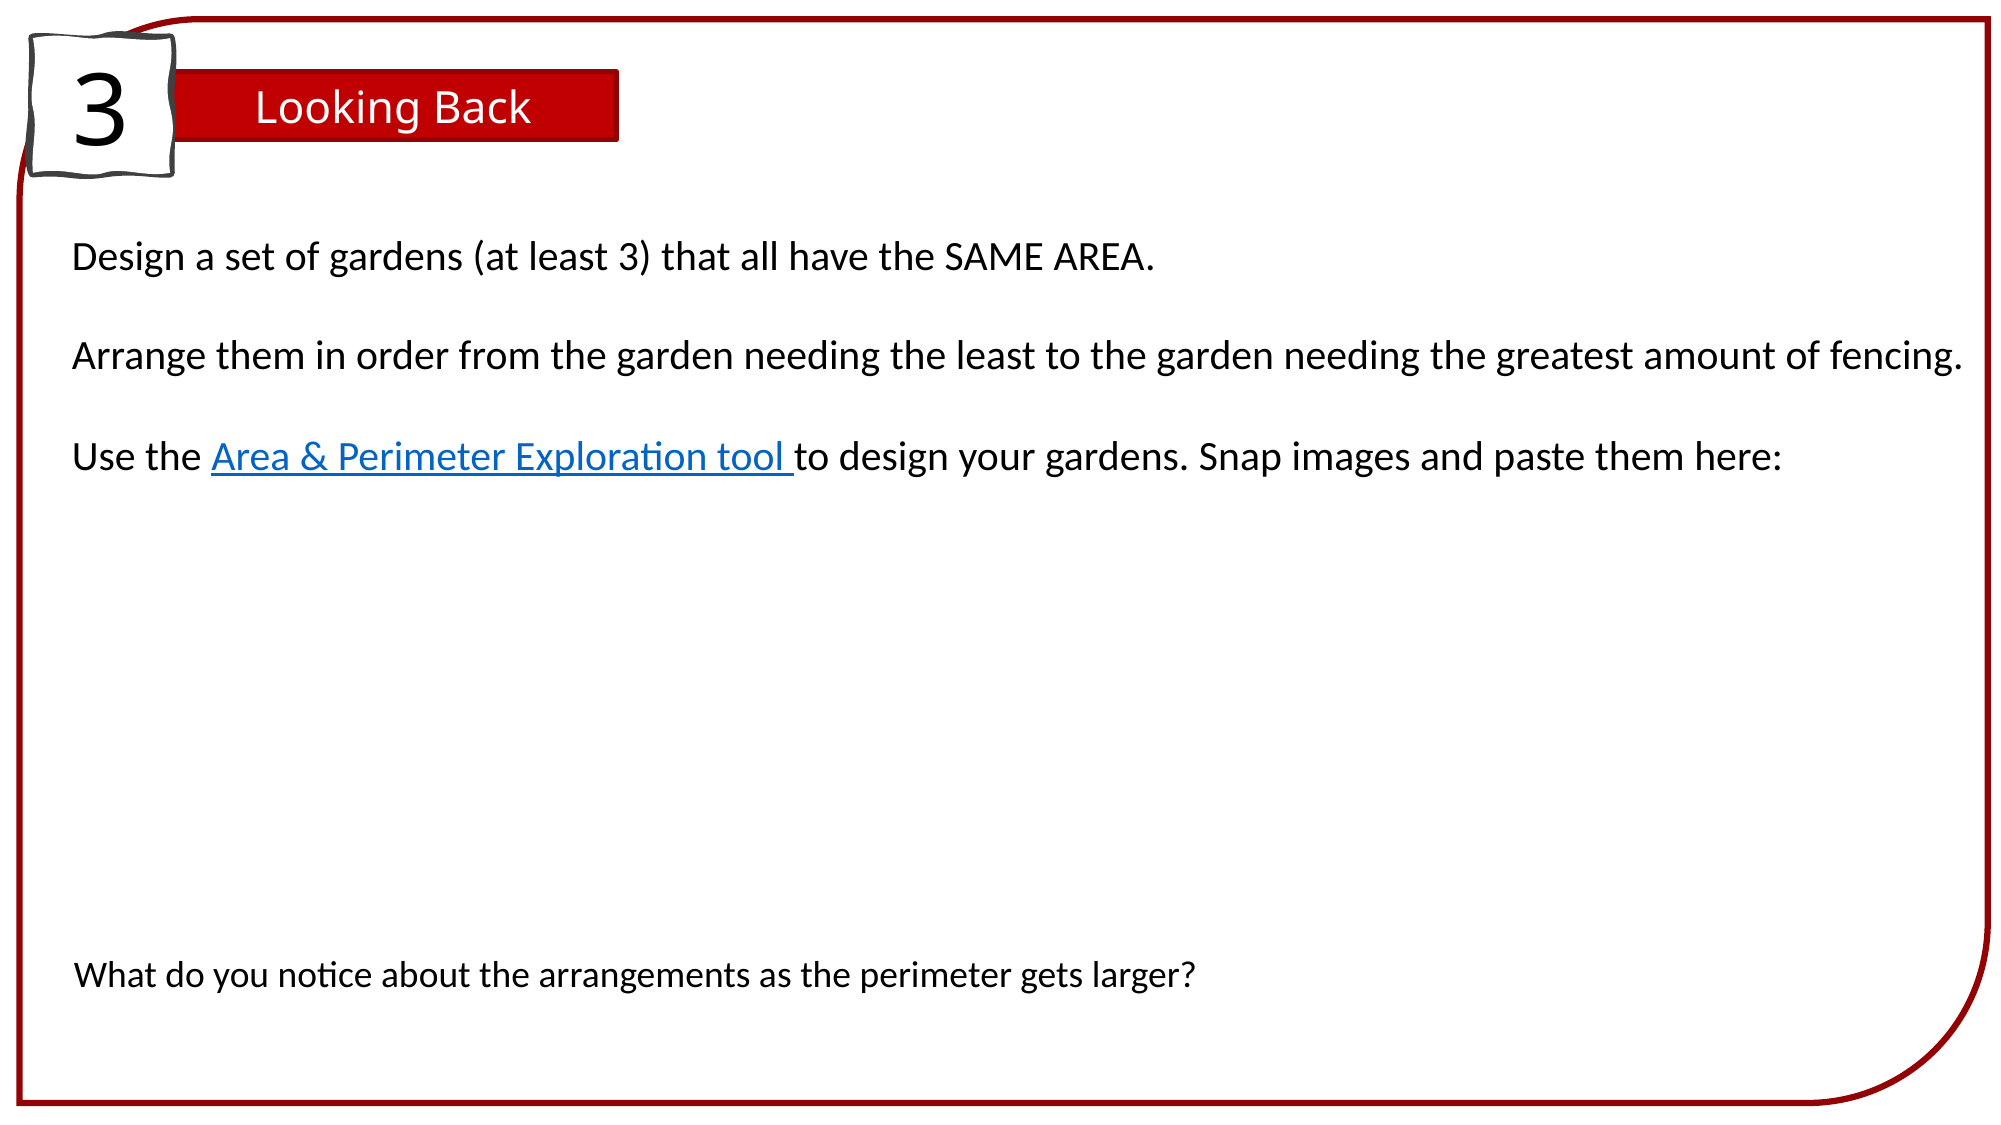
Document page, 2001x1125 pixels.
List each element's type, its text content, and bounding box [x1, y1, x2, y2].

text_box Design a set of gardens (at least 3) that all have the SAME AREA. Arrange them in order from the garden needing the least to the garden needing the greatest amount of fencing. Use the Area & Perimeter Exploration tool to design your gardens. Snap images and paste them here: [57, 220, 1988, 486]
text_box 3 [29, 35, 173, 175]
text_box [18, 18, 1989, 1105]
text_box What do you notice about the arrangements as the perimeter gets larger? [59, 942, 1646, 1003]
text_box Looking Back [170, 71, 617, 140]
